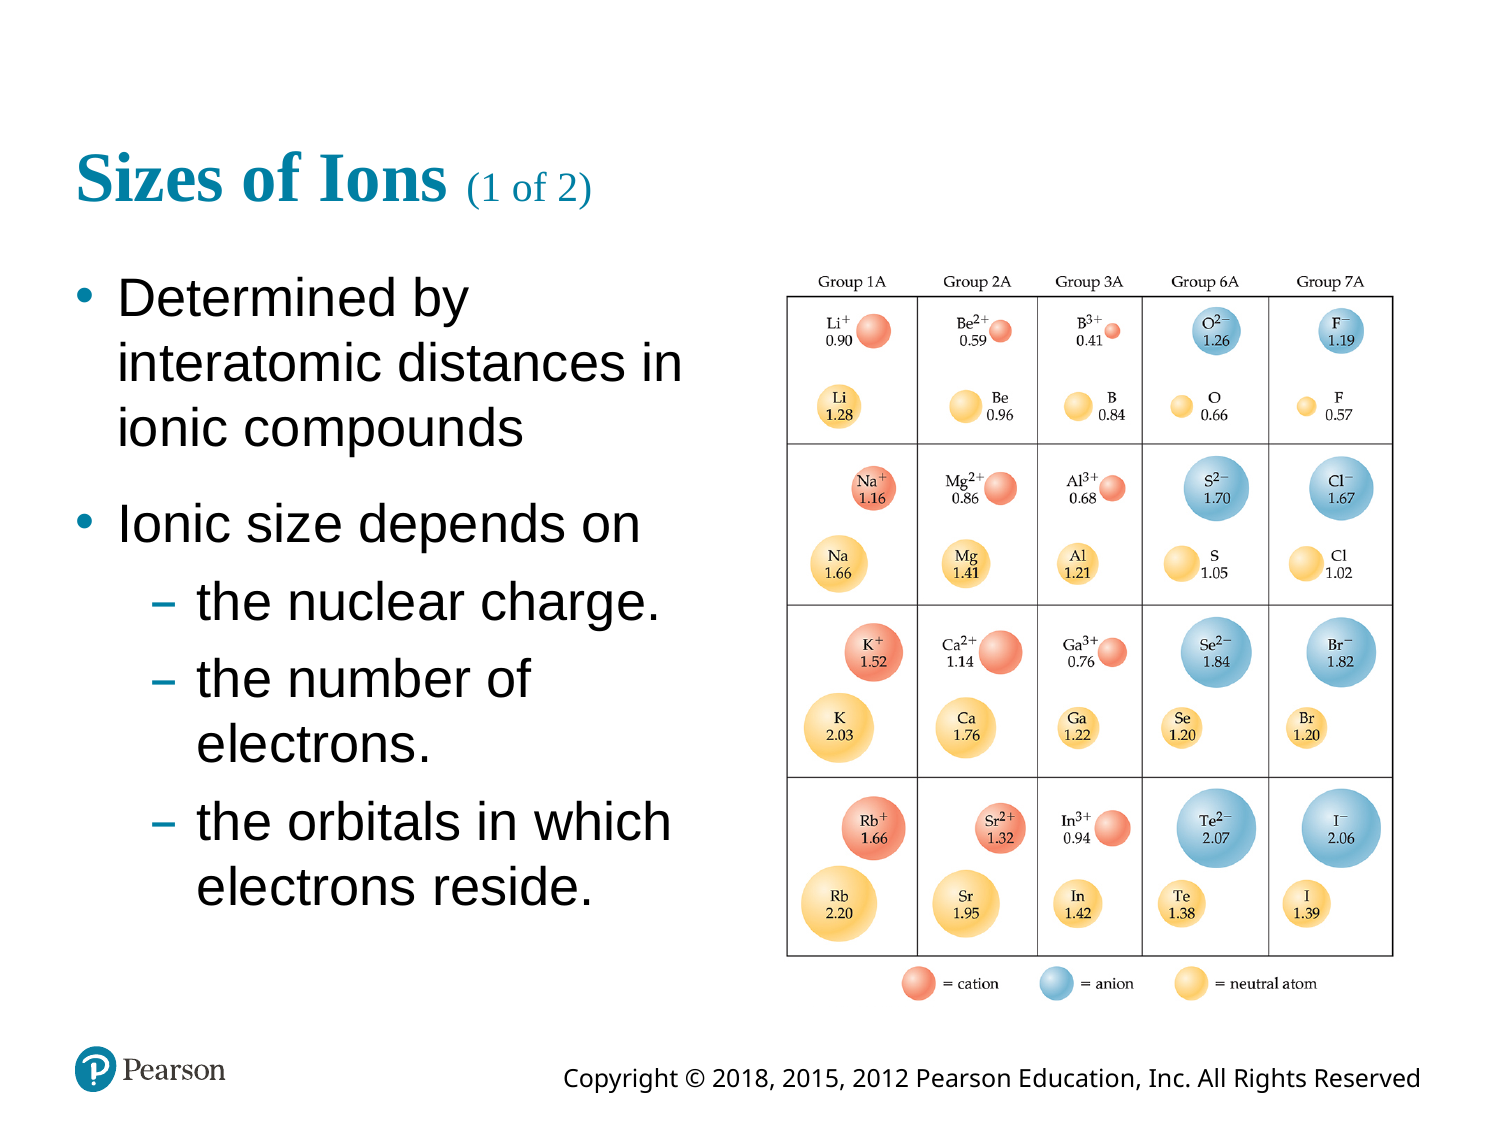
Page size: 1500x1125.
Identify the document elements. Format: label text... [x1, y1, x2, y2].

list Determined by interatomic distances in ionic compounds Ionic size depends on the nuclear charge. the number of electrons. the orbitals in which electrons reside. [75, 262, 738, 1007]
title Sizes of Ions (1 of 2) [75, 35, 1425, 216]
picture [777, 268, 1401, 1007]
